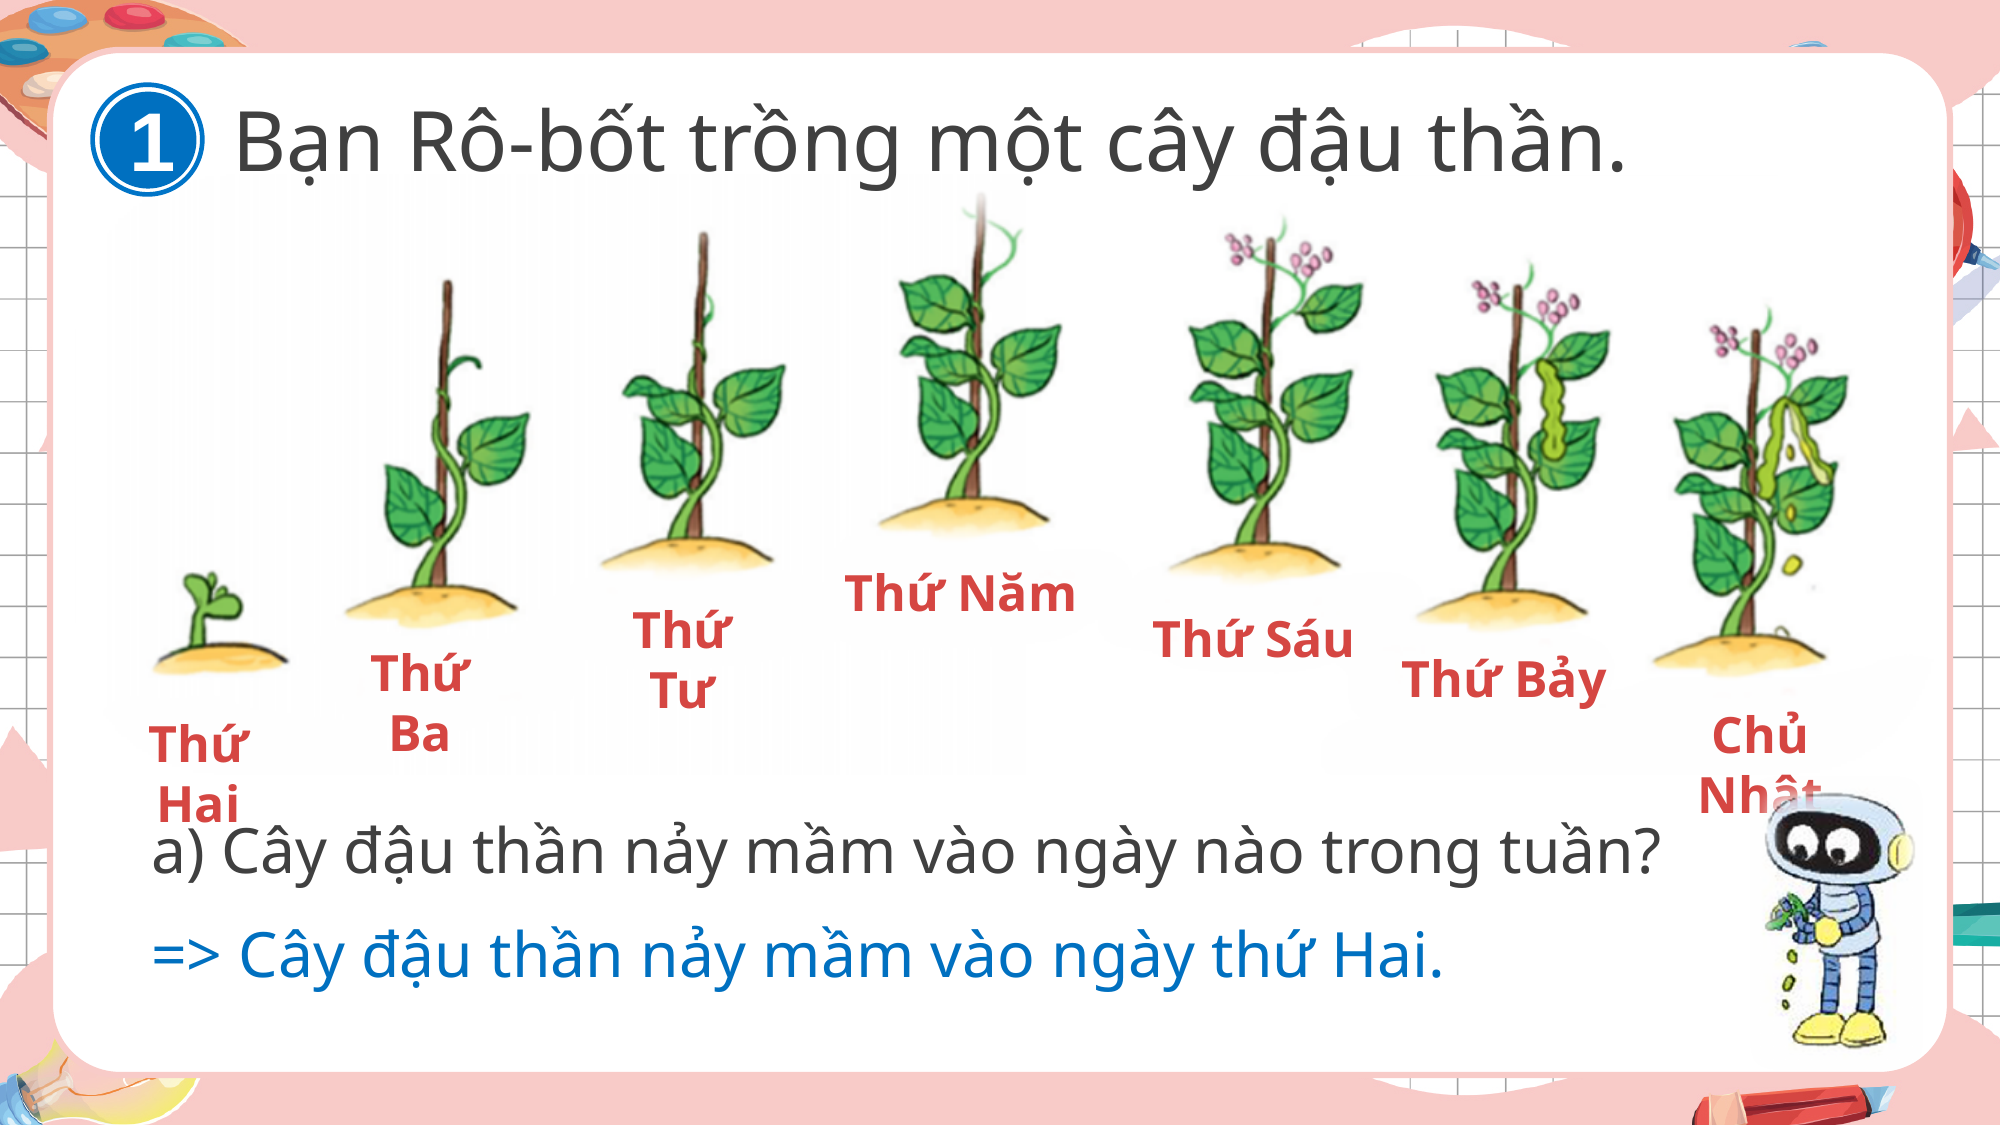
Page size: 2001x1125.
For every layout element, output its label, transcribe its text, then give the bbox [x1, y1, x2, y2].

text_box a) Cây đậu thần nảy mầm vào ngày nào trong tuần? [136, 803, 1738, 894]
text_box => Cây đậu thần nảy mầm vào ngày thứ Hai. [136, 908, 1488, 998]
text_box Bạn Rô-bốt trồng một cây đậu thần. [217, 81, 1738, 174]
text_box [74, 174, 1938, 781]
picture [0, 0, 2000, 1125]
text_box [92, 81, 203, 198]
